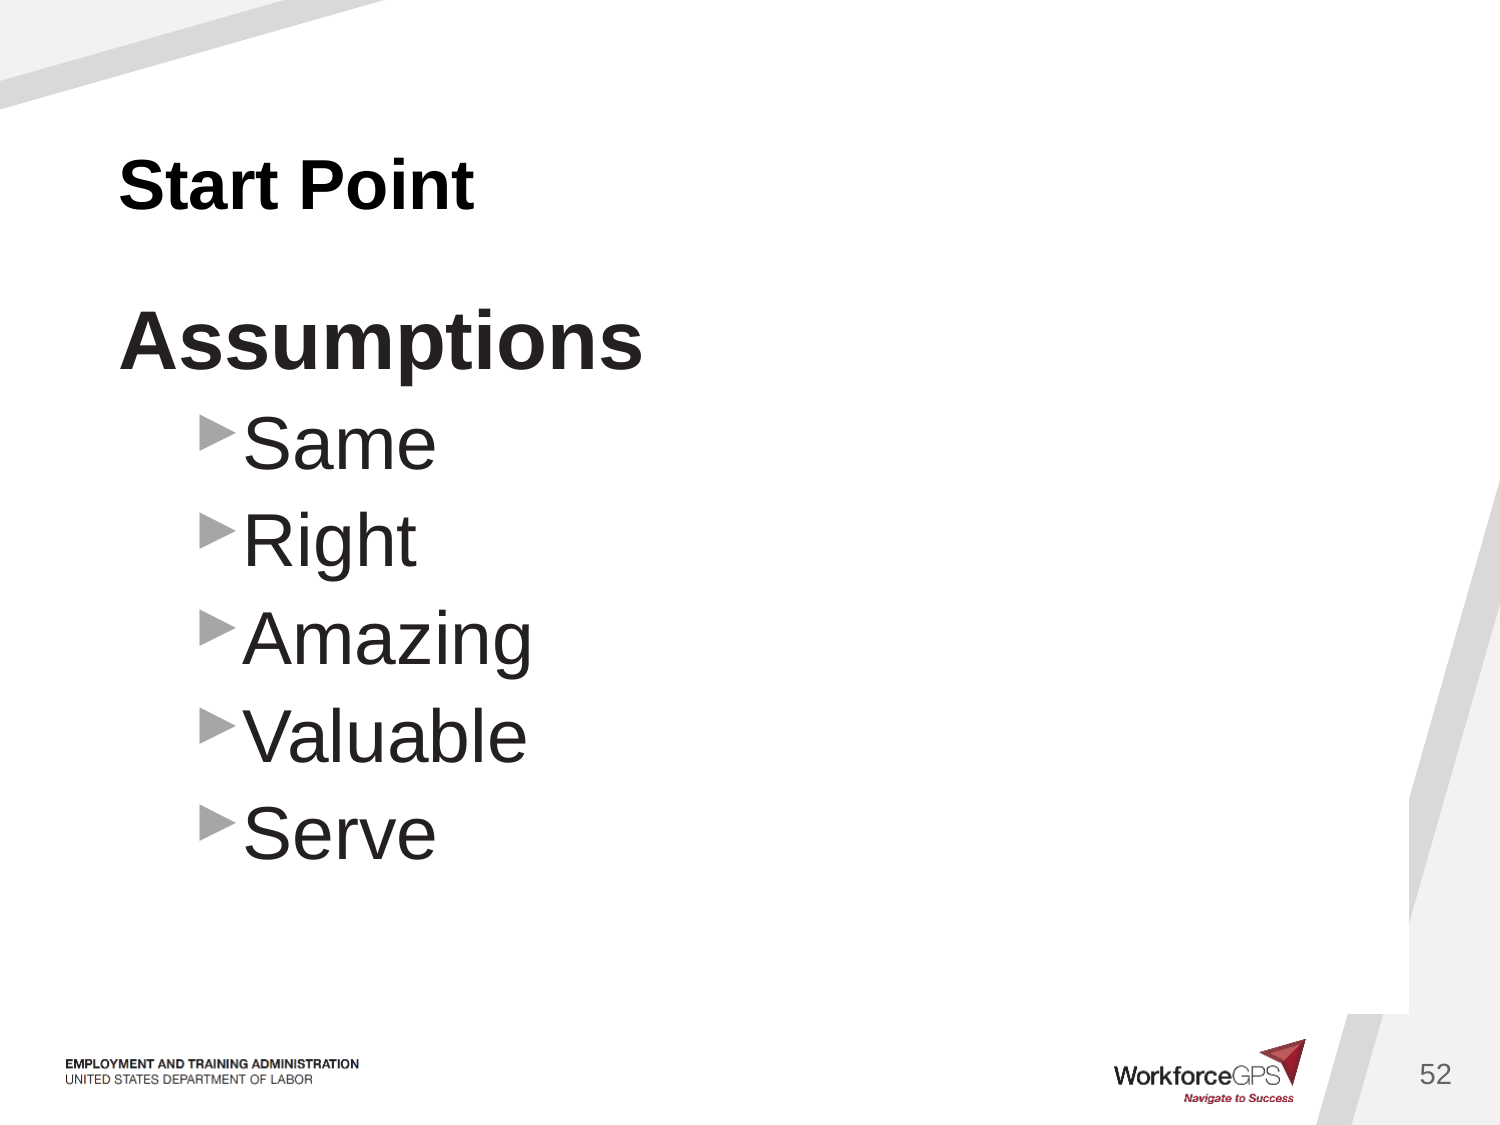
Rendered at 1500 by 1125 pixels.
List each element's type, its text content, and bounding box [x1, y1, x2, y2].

list Assumptions Same Right Amazing Valuable Serve [103, 290, 1409, 1014]
slide_number 52 [1343, 1042, 1468, 1103]
title Start Point [103, 59, 1409, 233]
picture [59, 1053, 370, 1092]
picture [1112, 1038, 1308, 1105]
